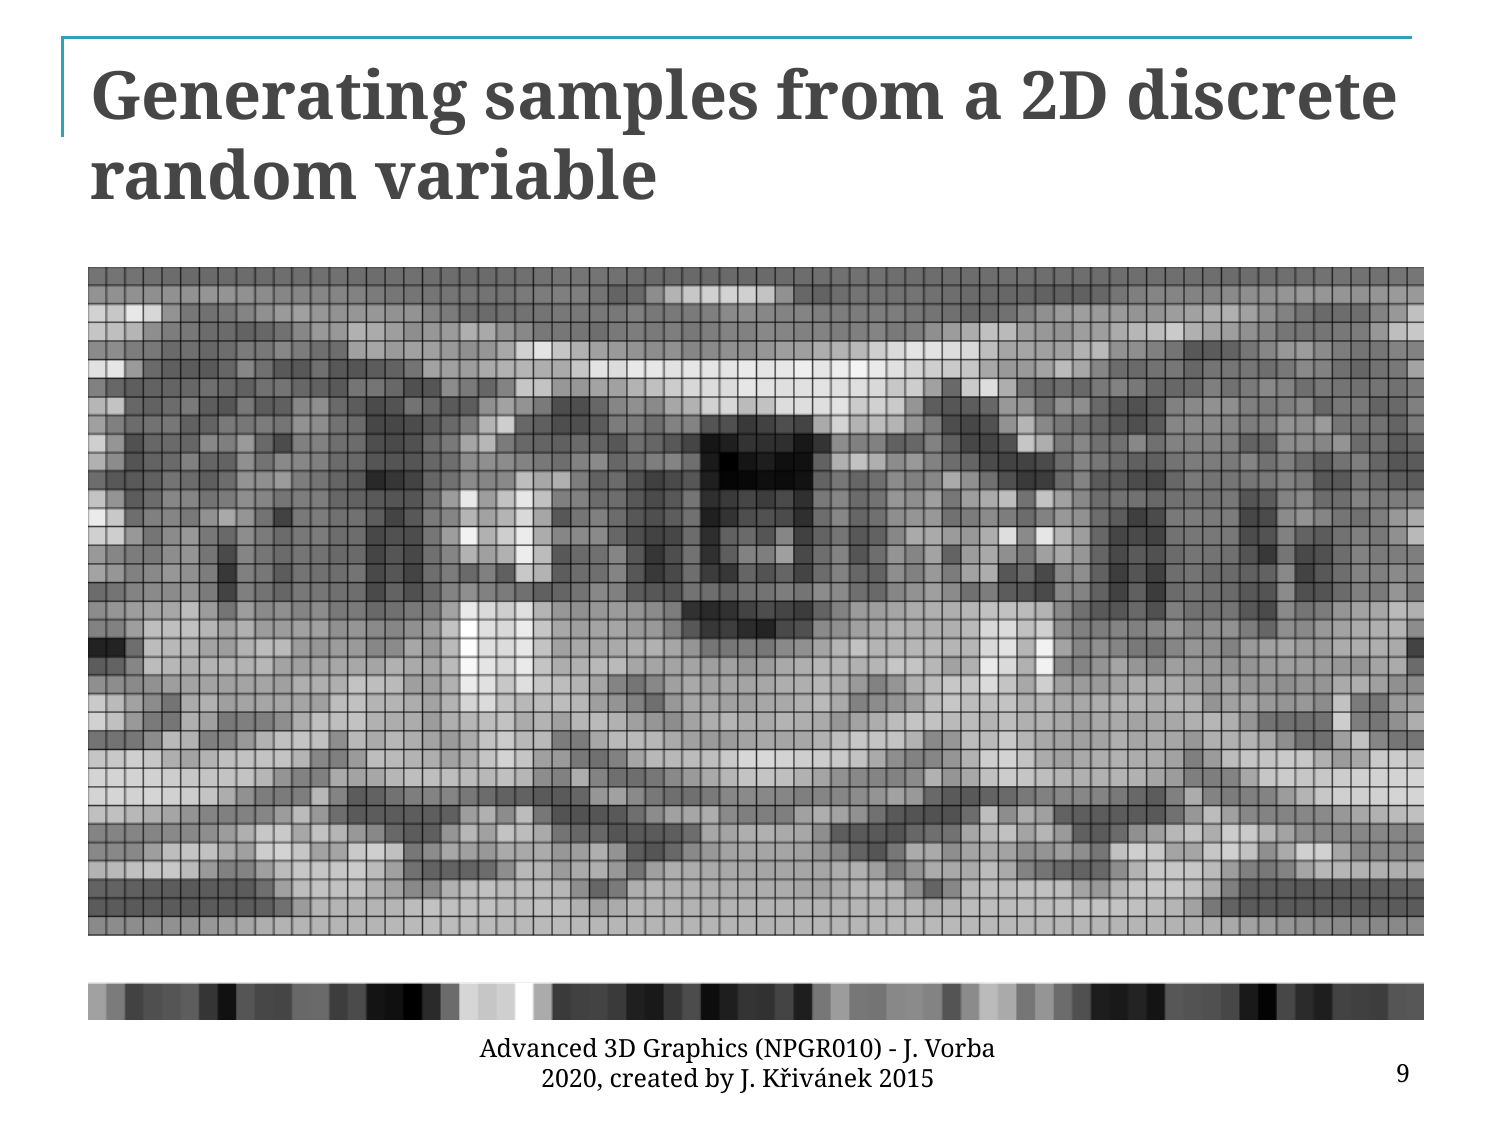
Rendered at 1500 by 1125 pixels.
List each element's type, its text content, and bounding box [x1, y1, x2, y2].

title Generating samples from a 2D discrete random variable [74, 45, 1426, 233]
slide_number 9 [1074, 1025, 1426, 1100]
picture [88, 266, 1424, 1021]
footer Advanced 3D Graphics (NPGR010) - J. Vorba 2020, created by J. Křivánek 2015 [454, 1028, 1022, 1101]
